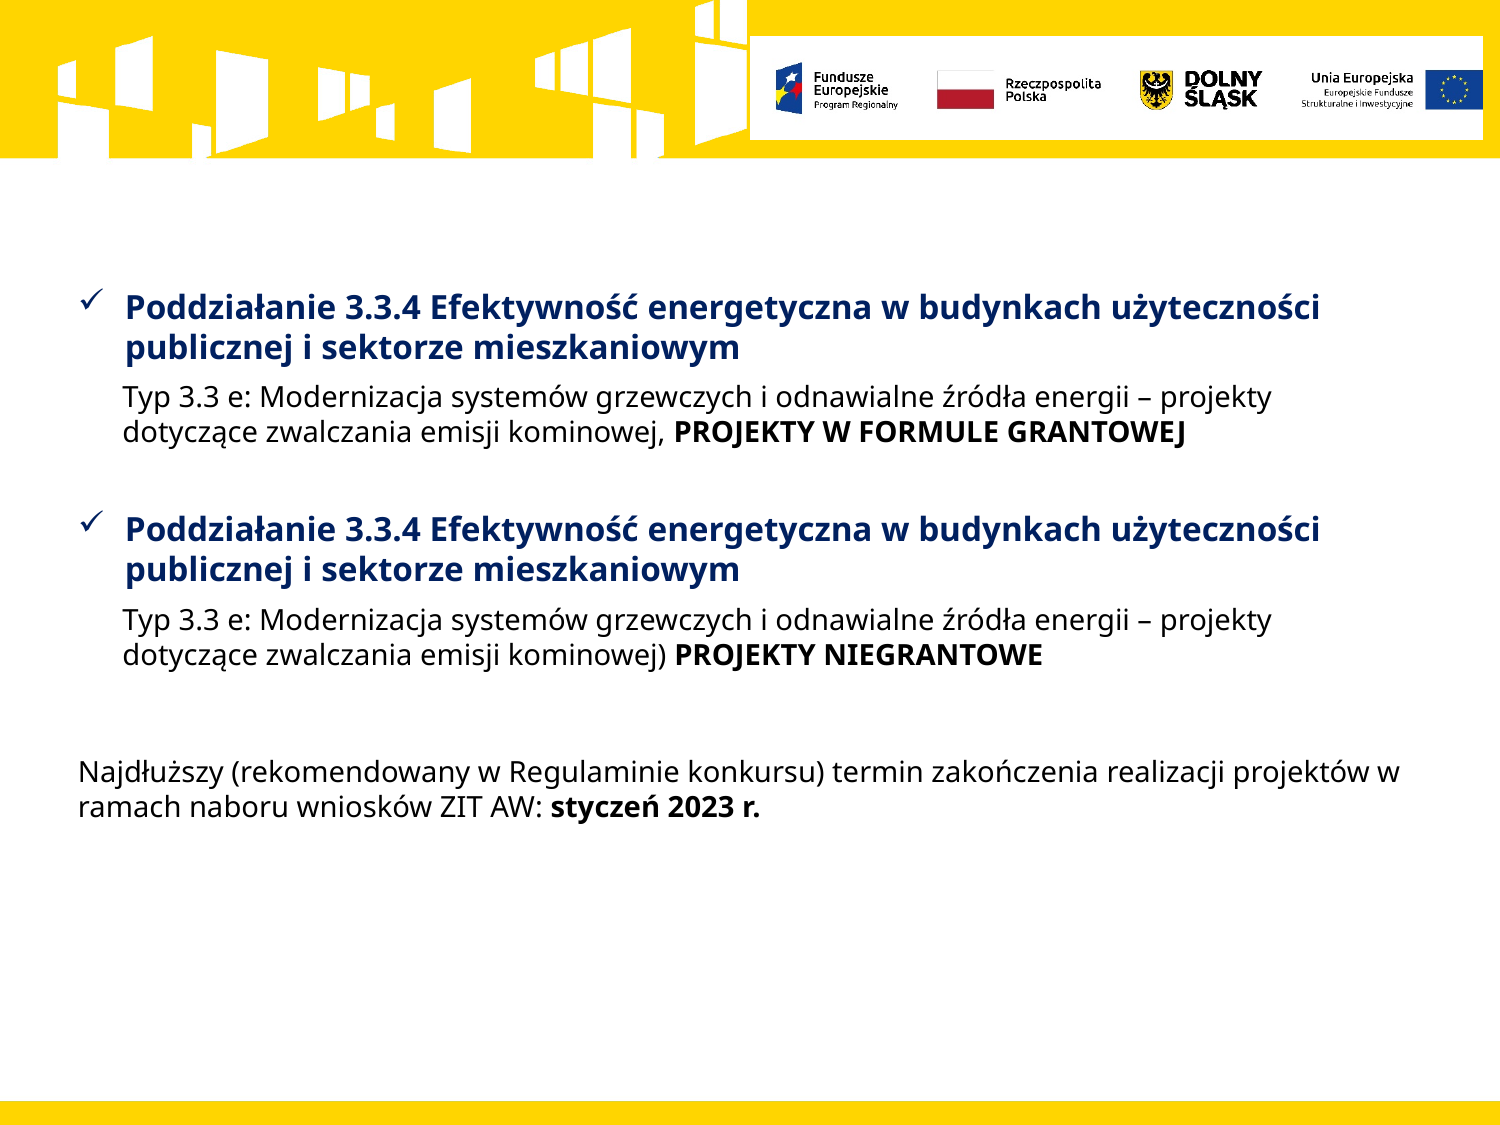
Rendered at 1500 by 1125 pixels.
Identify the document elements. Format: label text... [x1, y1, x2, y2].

text_box Poddziałanie 3.3.4 Efektywność energetyczna w budynkach użyteczności publicznej i sektorze mieszkaniowym Typ 3.3 e: Modernizacja systemów grzewczych i odnawialne źródła energii – projekty dotyczące zwalczania emisji kominowej, PROJEKTY W FORMULE GRANTOWEJ Poddziałanie 3.3.4 Efektywność energetyczna w budynkach użyteczności publicznej i sektorze mieszkaniowym Typ 3.3 e: Modernizacja systemów grzewczych i odnawialne źródła energii – projekty dotyczące zwalczania emisji kominowej) PROJEKTY NIEGRANTOWE Najdłuższy (rekomendowany w Regulaminie konkursu) termin zakończenia realizacji projektów w ramach naboru wniosków ZIT AW: styczeń 2023 r. [63, 278, 1424, 936]
picture [0, 0, 1500, 1125]
